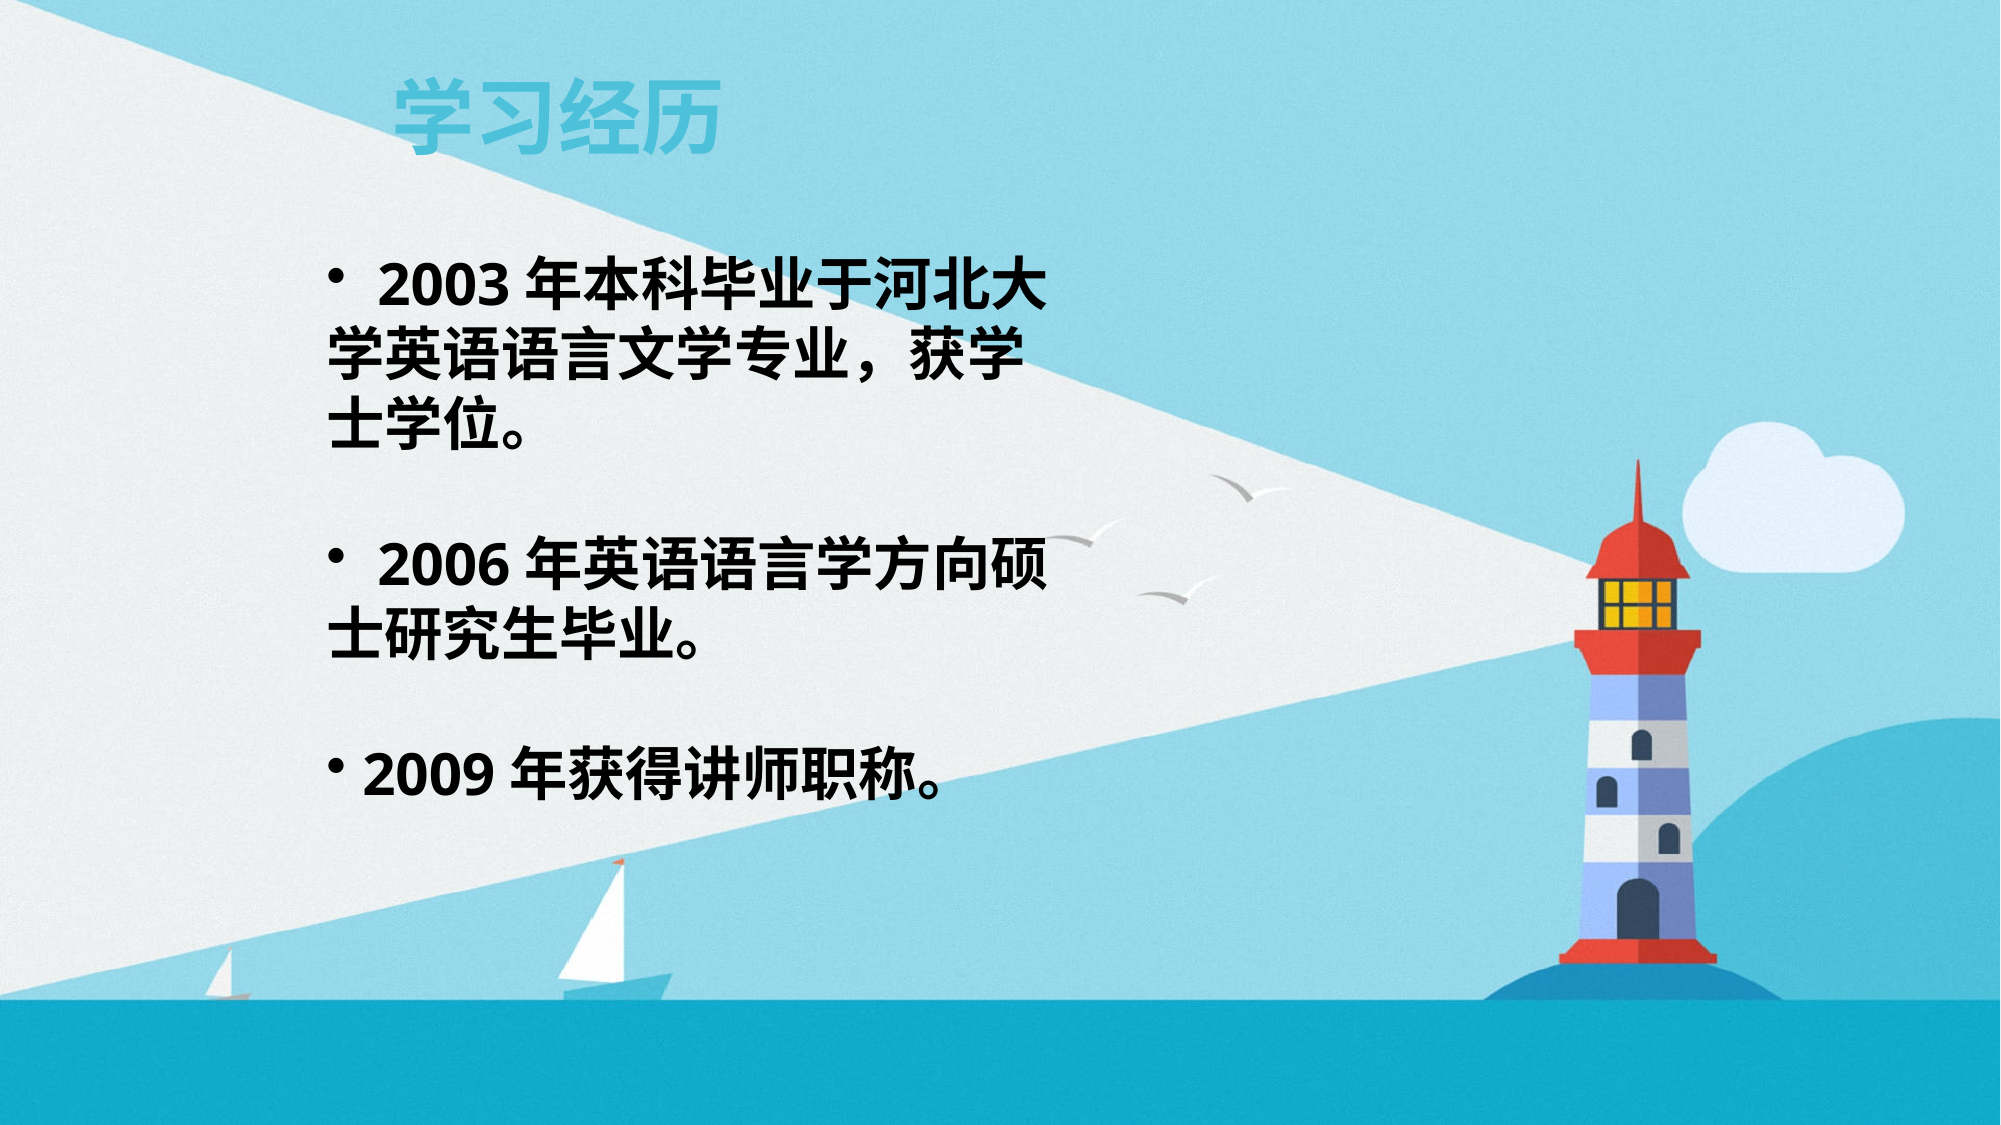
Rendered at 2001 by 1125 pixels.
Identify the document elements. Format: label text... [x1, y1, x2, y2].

picture [0, 0, 2001, 1125]
text_box 学习经历 [377, 59, 958, 174]
text_box 2003年本科毕业于河北大学英语语言文学专业，获学士学位。 2006年英语语言学方向硕士研究生毕业。 2009年获得讲师职称。 [311, 240, 1090, 1040]
